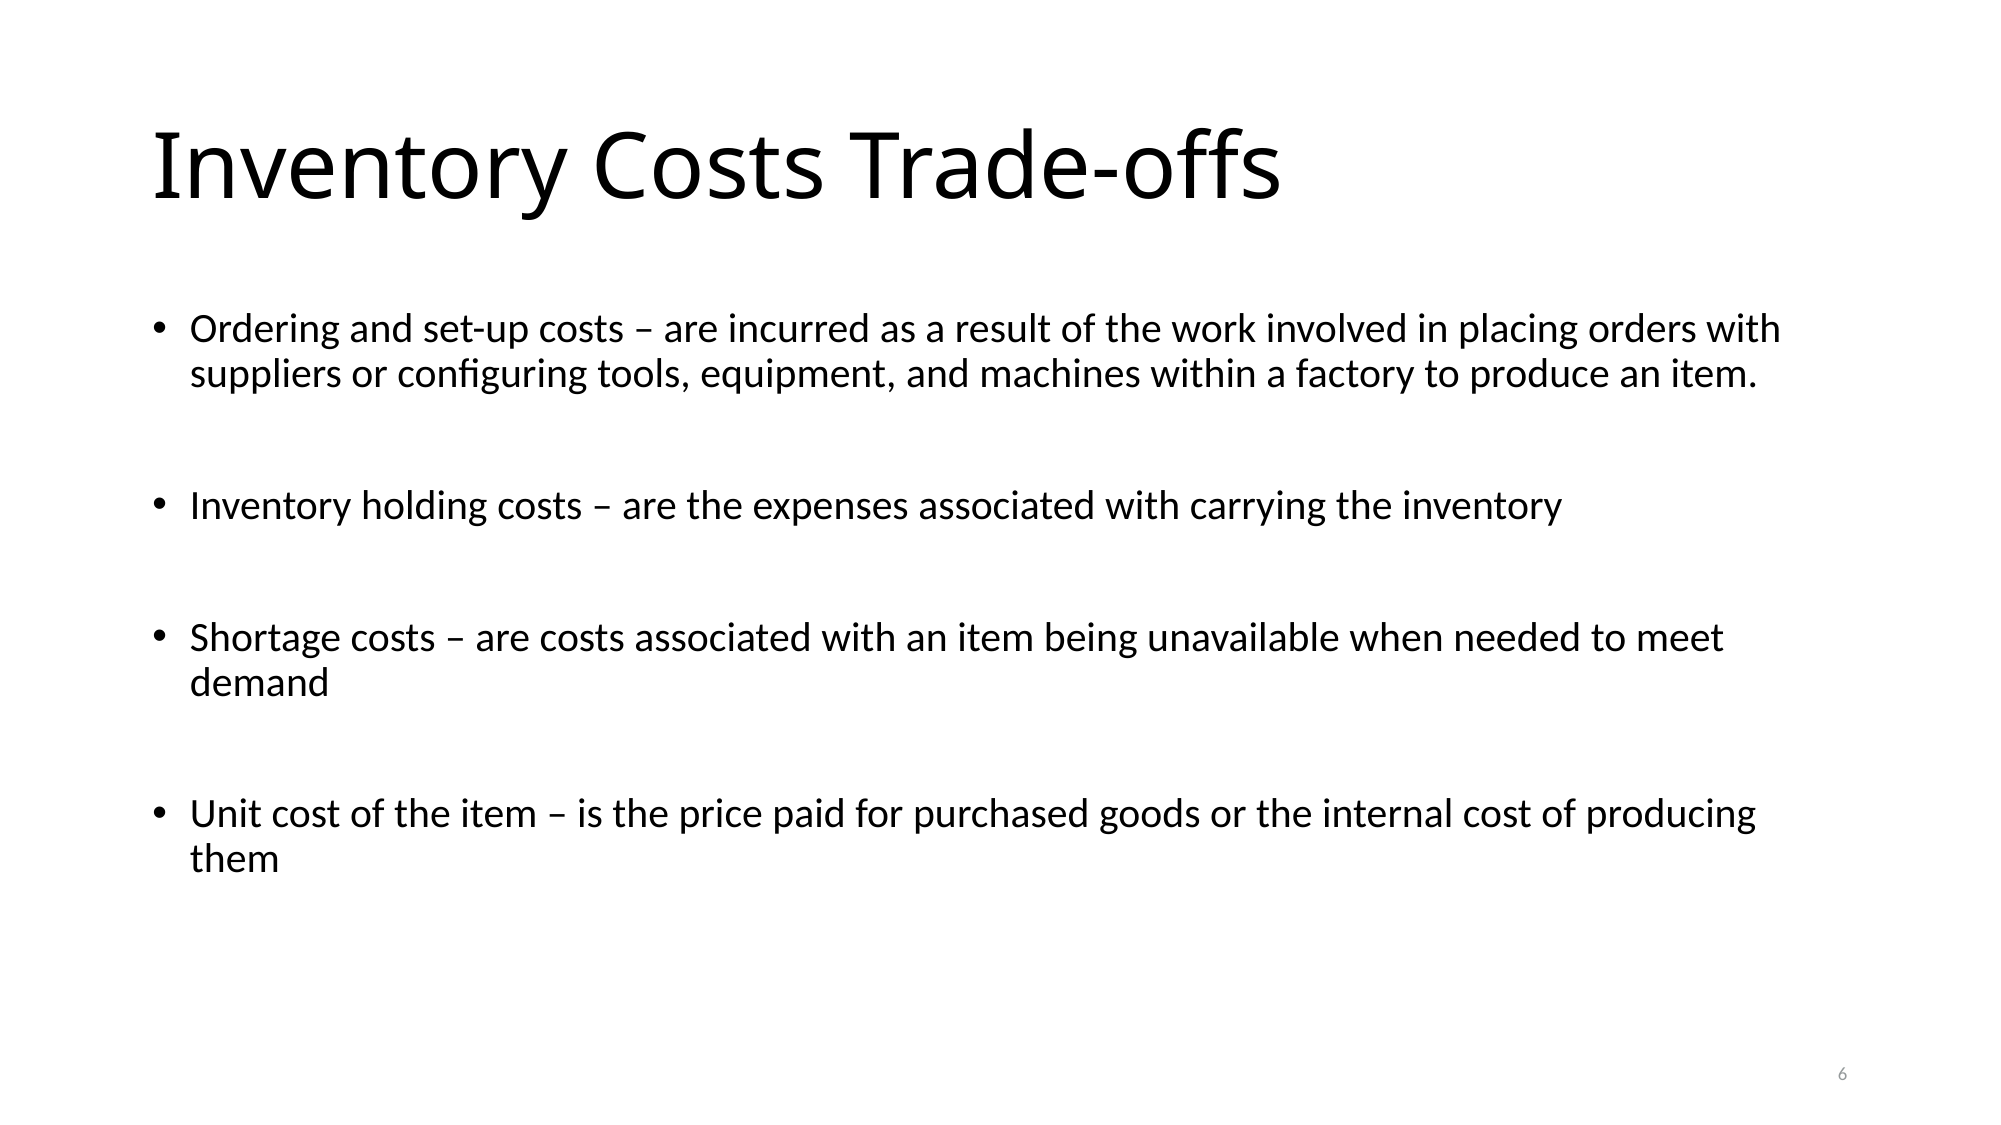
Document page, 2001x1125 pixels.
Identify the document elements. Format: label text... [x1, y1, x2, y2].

slide_number 6 [1412, 1042, 1863, 1103]
list Ordering and set-up costs – are incurred as a result of the work involved in placing orders with suppliers or configuring tools, equipment, and machines within a factory to produce an item. Inventory holding costs – are the expenses associated with carrying the inventory Shortage costs – are costs associated with an item being unavailable when needed to meet demand Unit cost of the item – is the price paid for purchased goods or the internal cost of producing them [137, 299, 1863, 1014]
title Inventory Costs Trade-offs [137, 59, 1863, 278]
